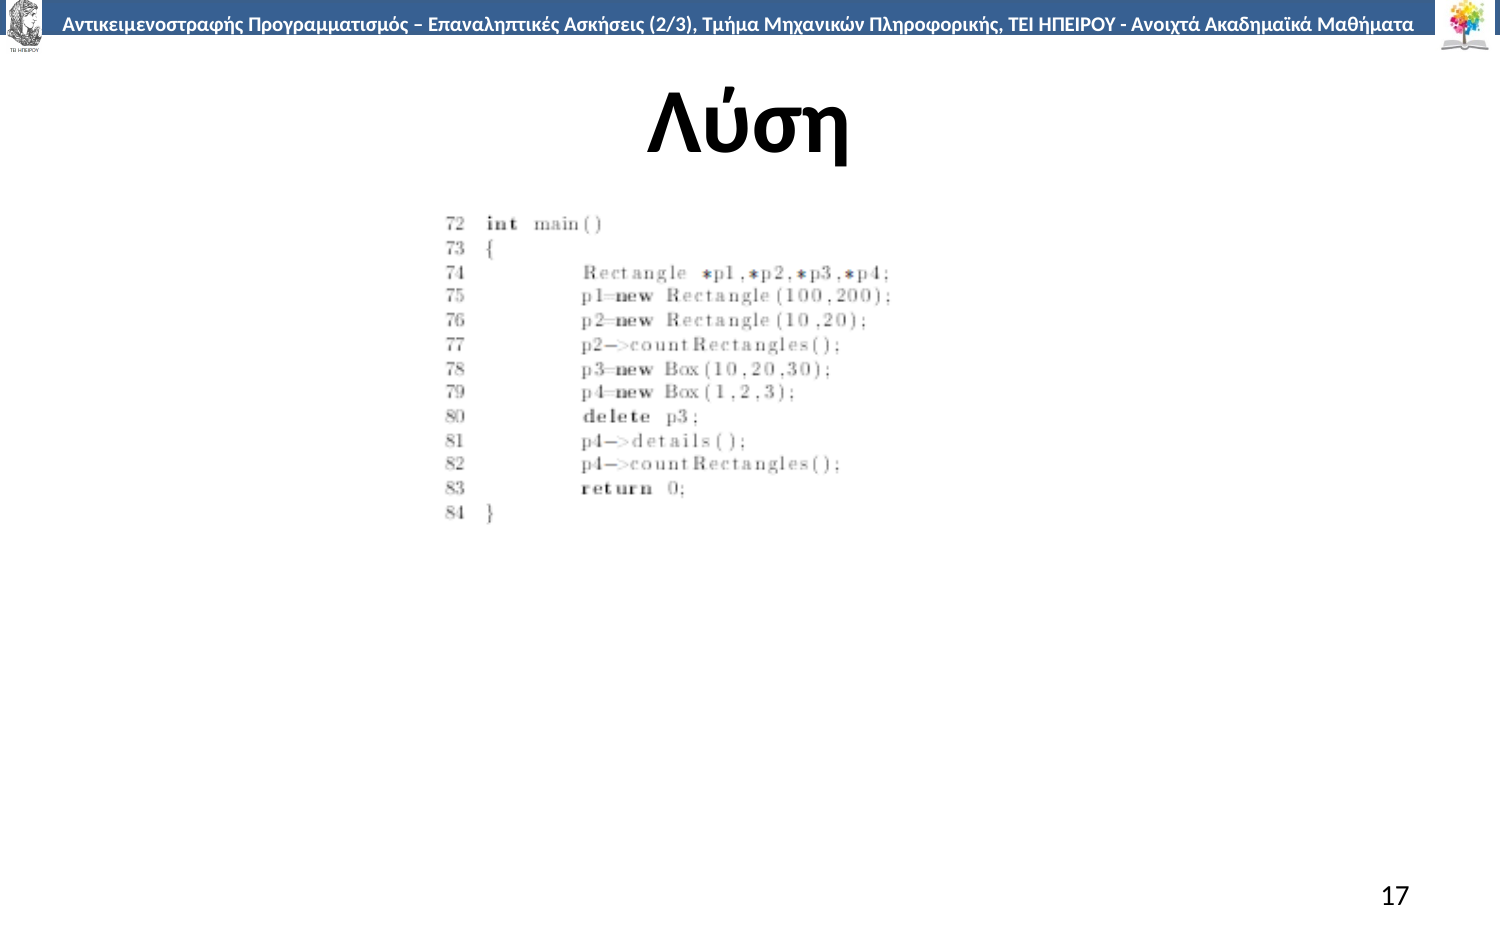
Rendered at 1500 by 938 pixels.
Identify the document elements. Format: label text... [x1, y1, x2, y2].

slide_number 17 [1074, 868, 1425, 919]
picture [218, 193, 1401, 540]
picture [6, 0, 42, 54]
picture [1435, 0, 1495, 52]
title Λύση [75, 37, 1425, 194]
